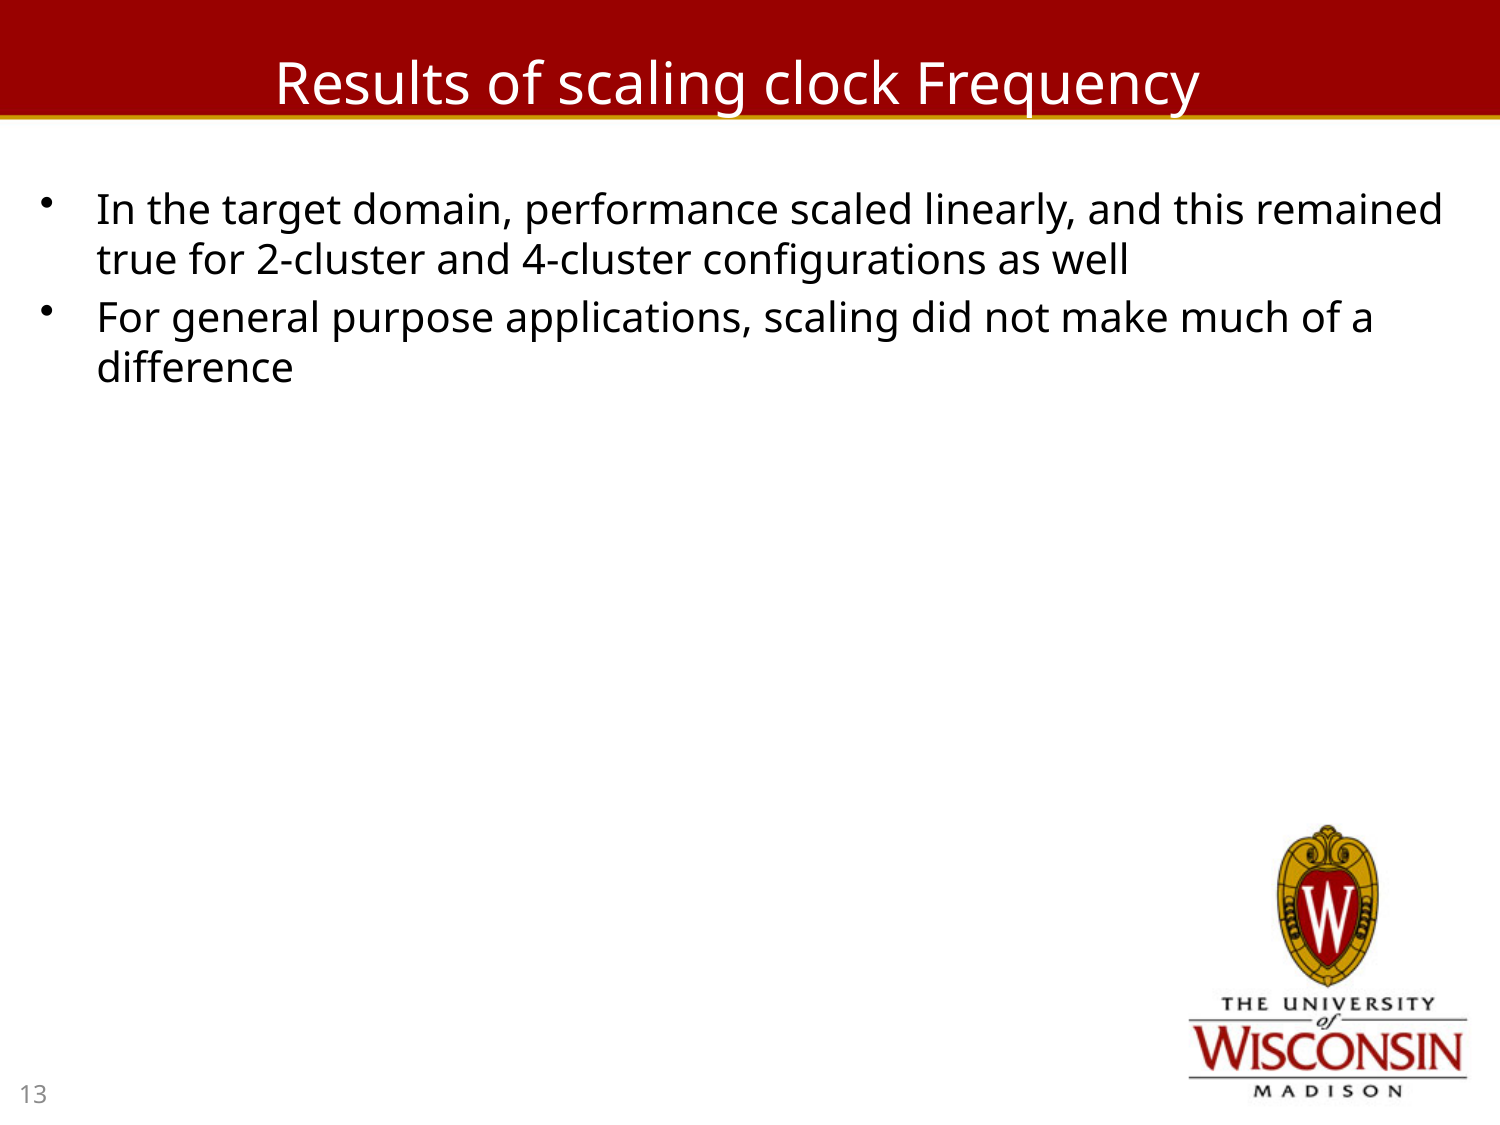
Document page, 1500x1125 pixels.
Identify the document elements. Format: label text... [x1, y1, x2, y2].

title Results of scaling clock Frequency [24, 37, 1451, 126]
picture [0, 0, 1500, 1125]
list In the target domain, performance scaled linearly, and this remained true for 2-cluster and 4-cluster configurations as well For general purpose applications, scaling did not make much of a difference [24, 174, 1463, 801]
slide_number 13 [0, 1065, 63, 1125]
